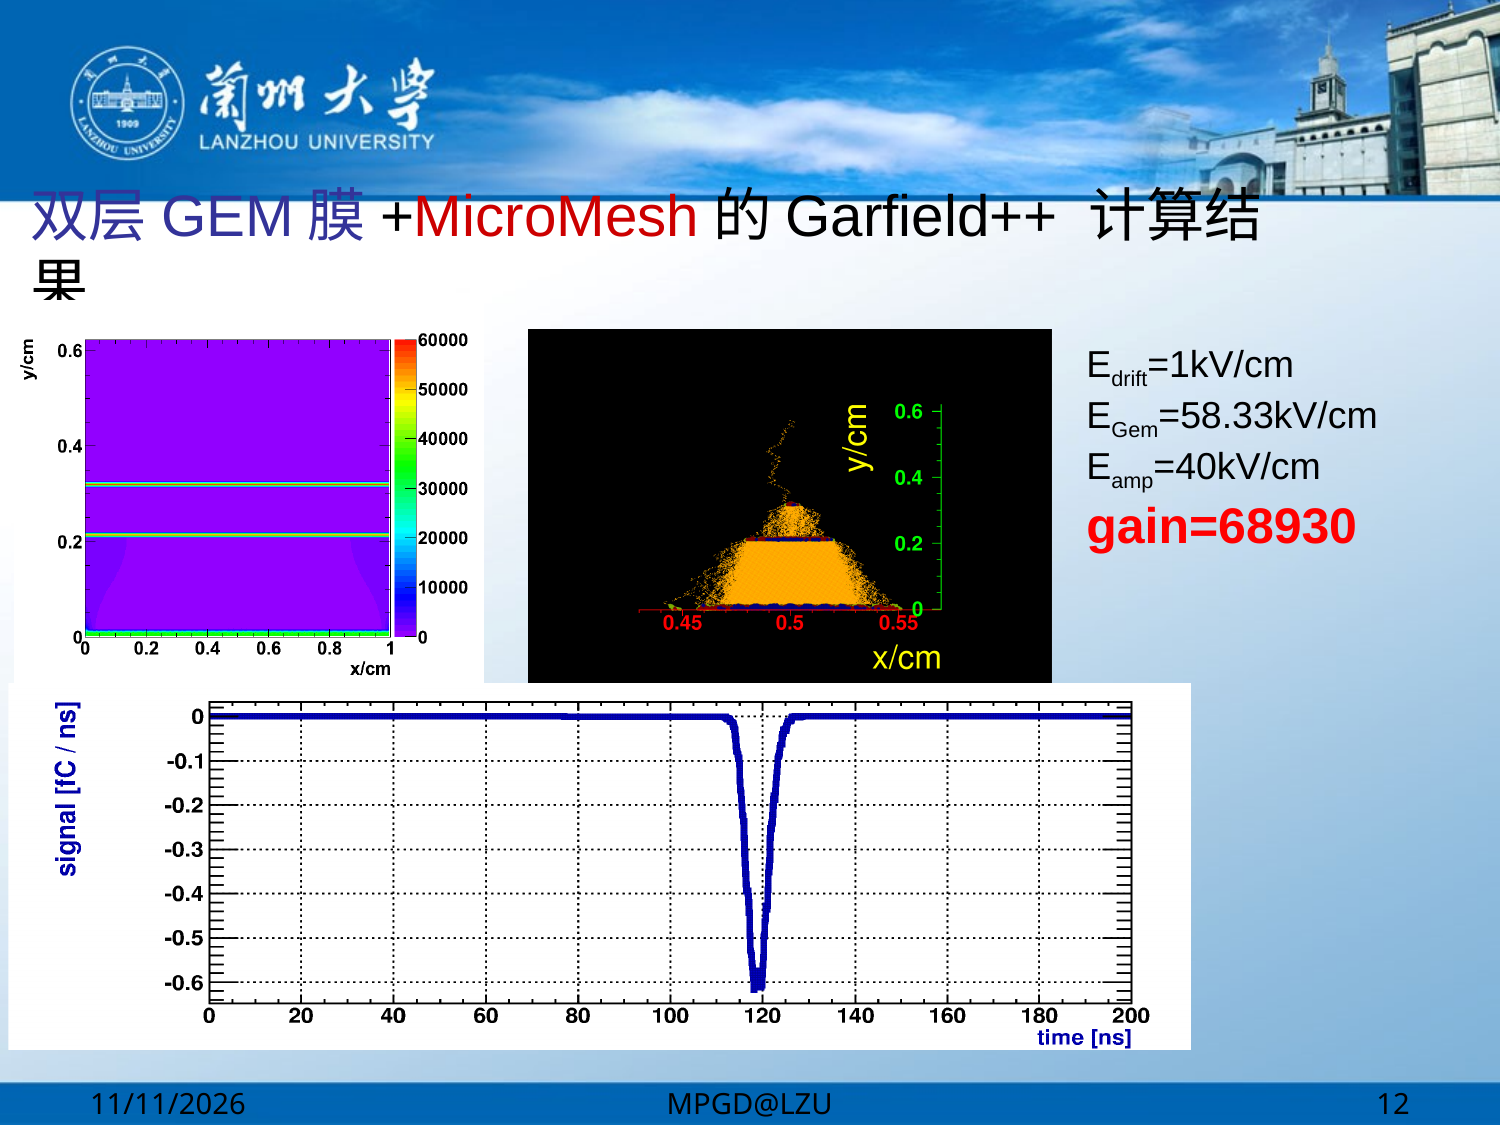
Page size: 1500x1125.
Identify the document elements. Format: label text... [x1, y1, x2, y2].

picture [0, 0, 1500, 1125]
footer MPGD@LZU [512, 1077, 988, 1125]
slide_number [74, 1077, 426, 1125]
slide_number 12 [1074, 1077, 1426, 1125]
text_box Edrift=1kV/cm EGem=58.33kV/cm Eamp=40kV/cm gain=68930 [1071, 329, 1500, 565]
title 双层GEM膜+MicroMesh的Garfield++ 计算结果 [15, 190, 1294, 306]
